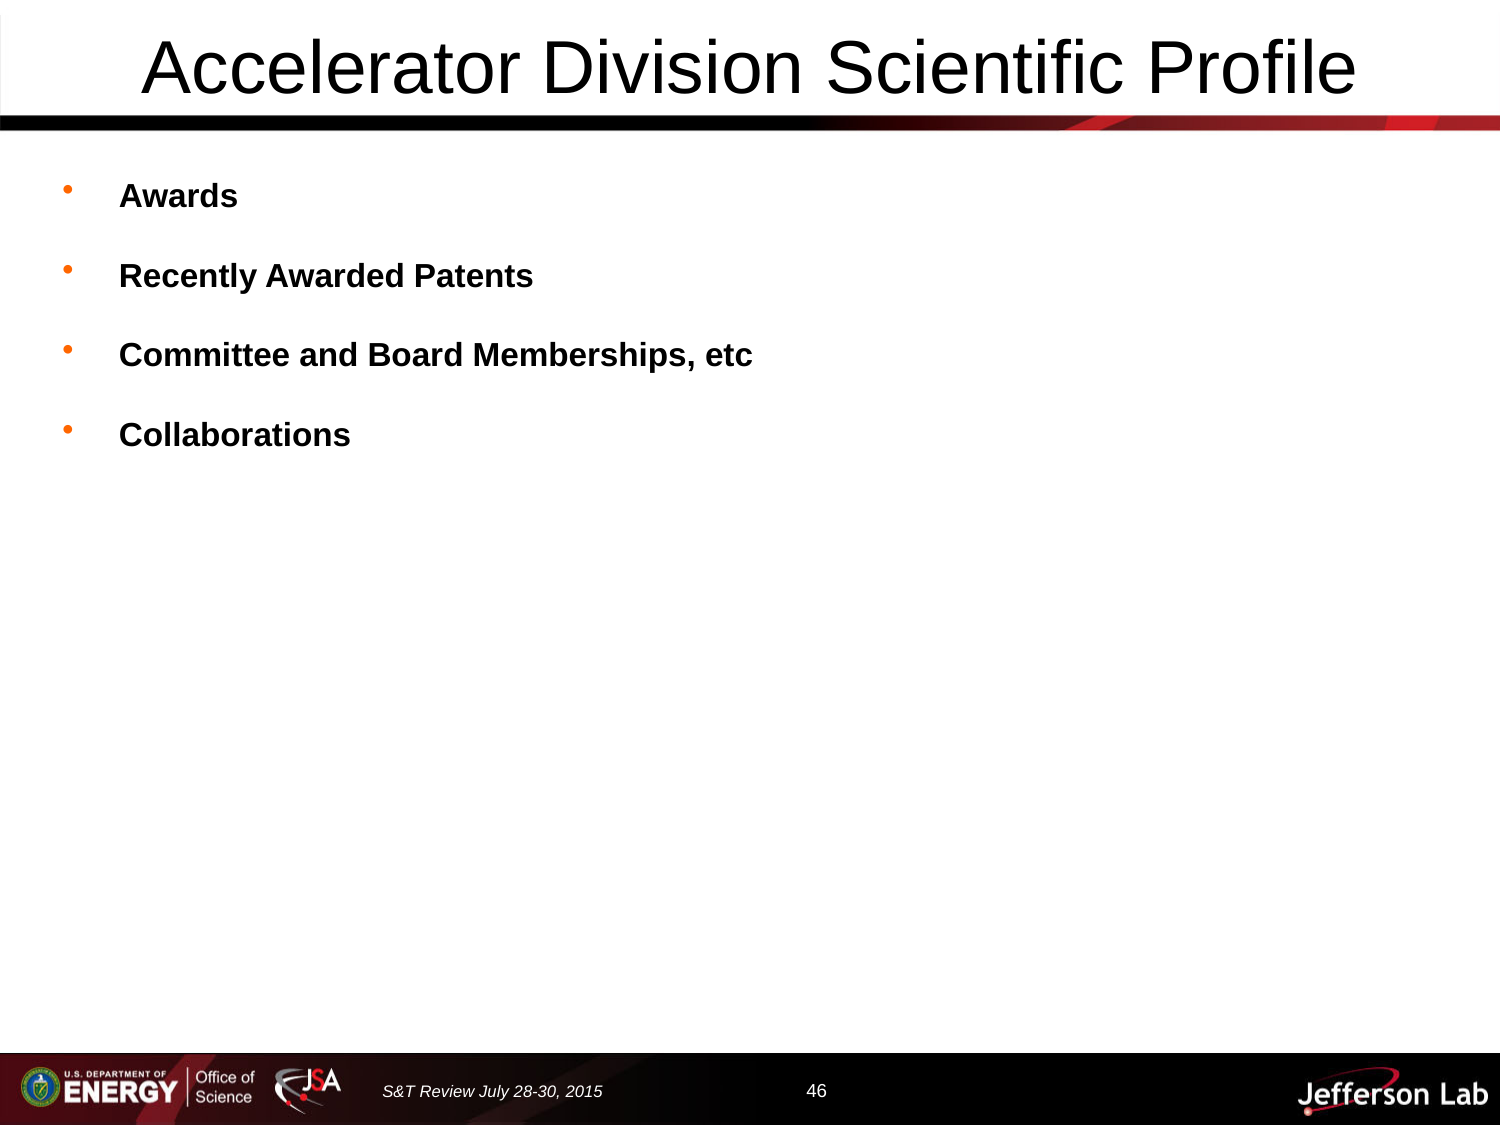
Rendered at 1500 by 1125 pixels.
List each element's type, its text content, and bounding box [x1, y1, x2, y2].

title Accelerator Division Scientific Profile [34, 17, 1468, 111]
footer S&T Review July 28-30, 2015 [367, 1060, 701, 1121]
list Awards Recently Awarded Patents Committee and Board Memberships, etc Collaborations [47, 126, 1456, 1009]
picture [0, 0, 1500, 1125]
slide_number 46 [701, 1060, 843, 1121]
